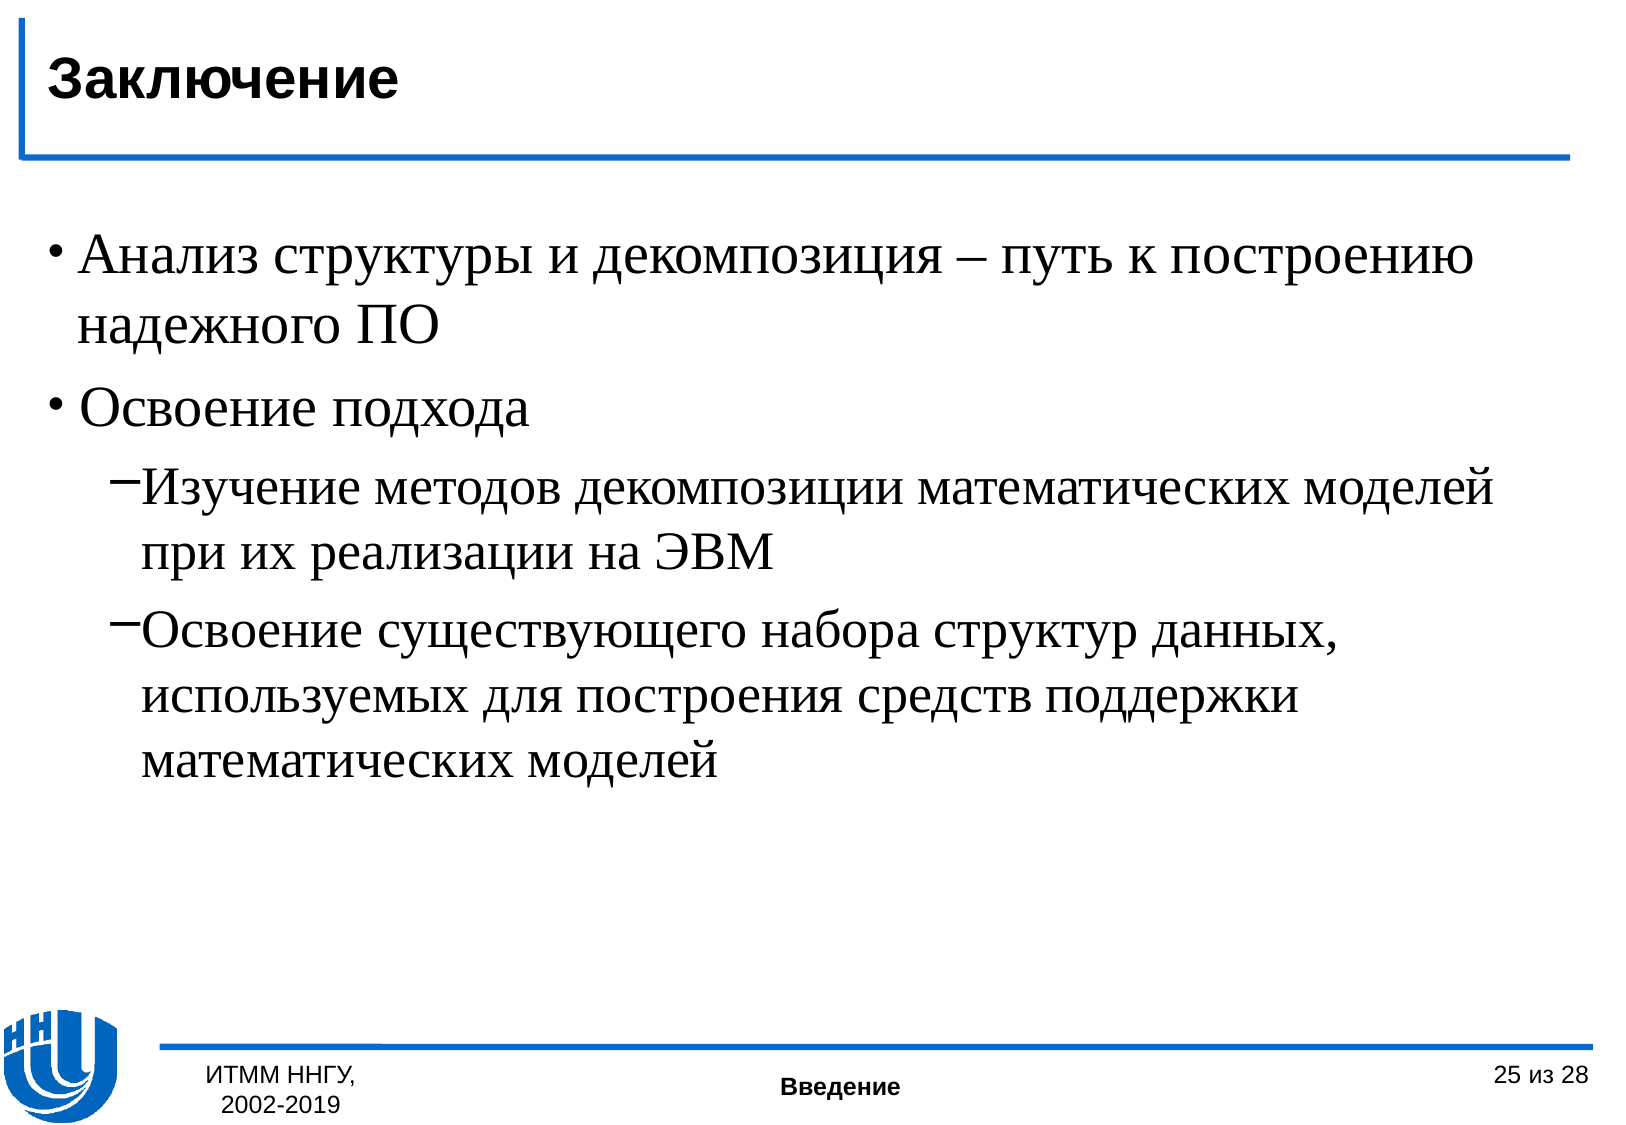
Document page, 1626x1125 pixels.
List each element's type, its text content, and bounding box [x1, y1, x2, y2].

slide_number 25 из 28 [1450, 1051, 1605, 1125]
text_box ИТММ ННГУ, 2002-2019 [162, 1051, 399, 1094]
list Анализ структуры и декомпозиция – путь к построению надежного ПО Освоение подхода Изучение методов декомпозиции математических моделей при их реализации на ЭВМ Освоение существующего набора структур данных, используемых для построения средств поддержки математических моделей [32, 207, 1541, 862]
text_box Заключение [32, 46, 1435, 118]
footer Введение [765, 1062, 1404, 1107]
picture [4, 1010, 117, 1123]
